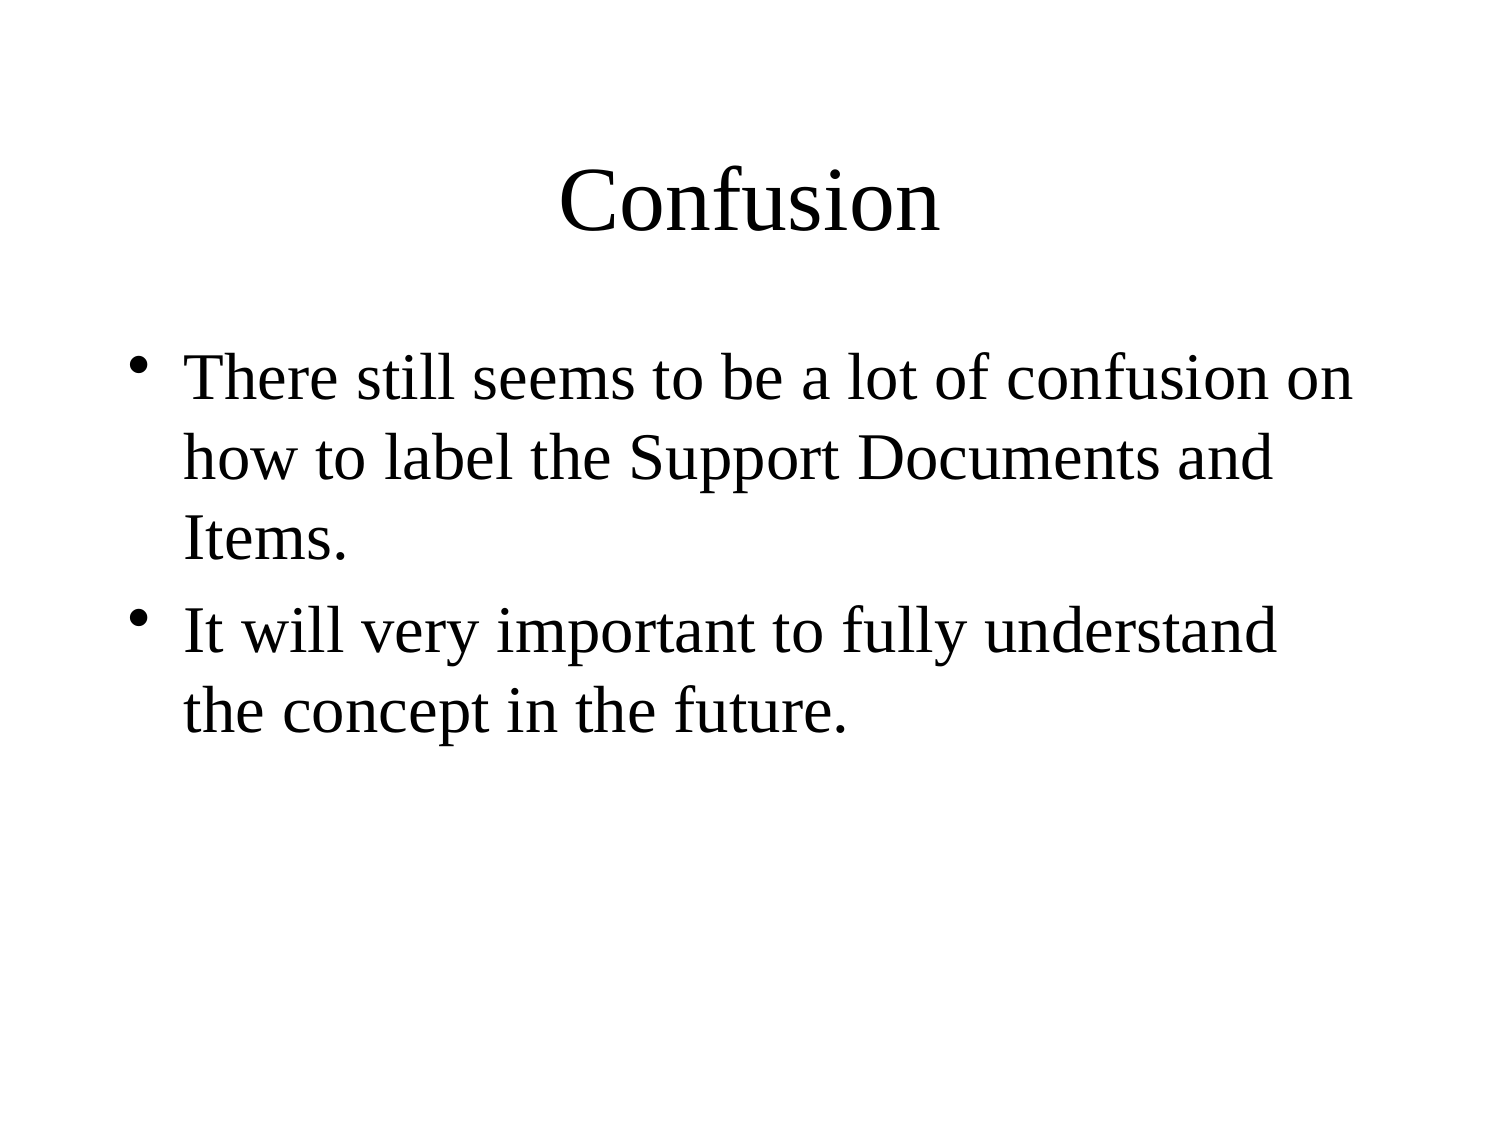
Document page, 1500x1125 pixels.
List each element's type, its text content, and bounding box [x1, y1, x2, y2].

list There still seems to be a lot of confusion on how to label the Support Documents and Items. It will very important to fully understand the concept in the future. [112, 324, 1388, 1001]
title Confusion [112, 99, 1388, 288]
